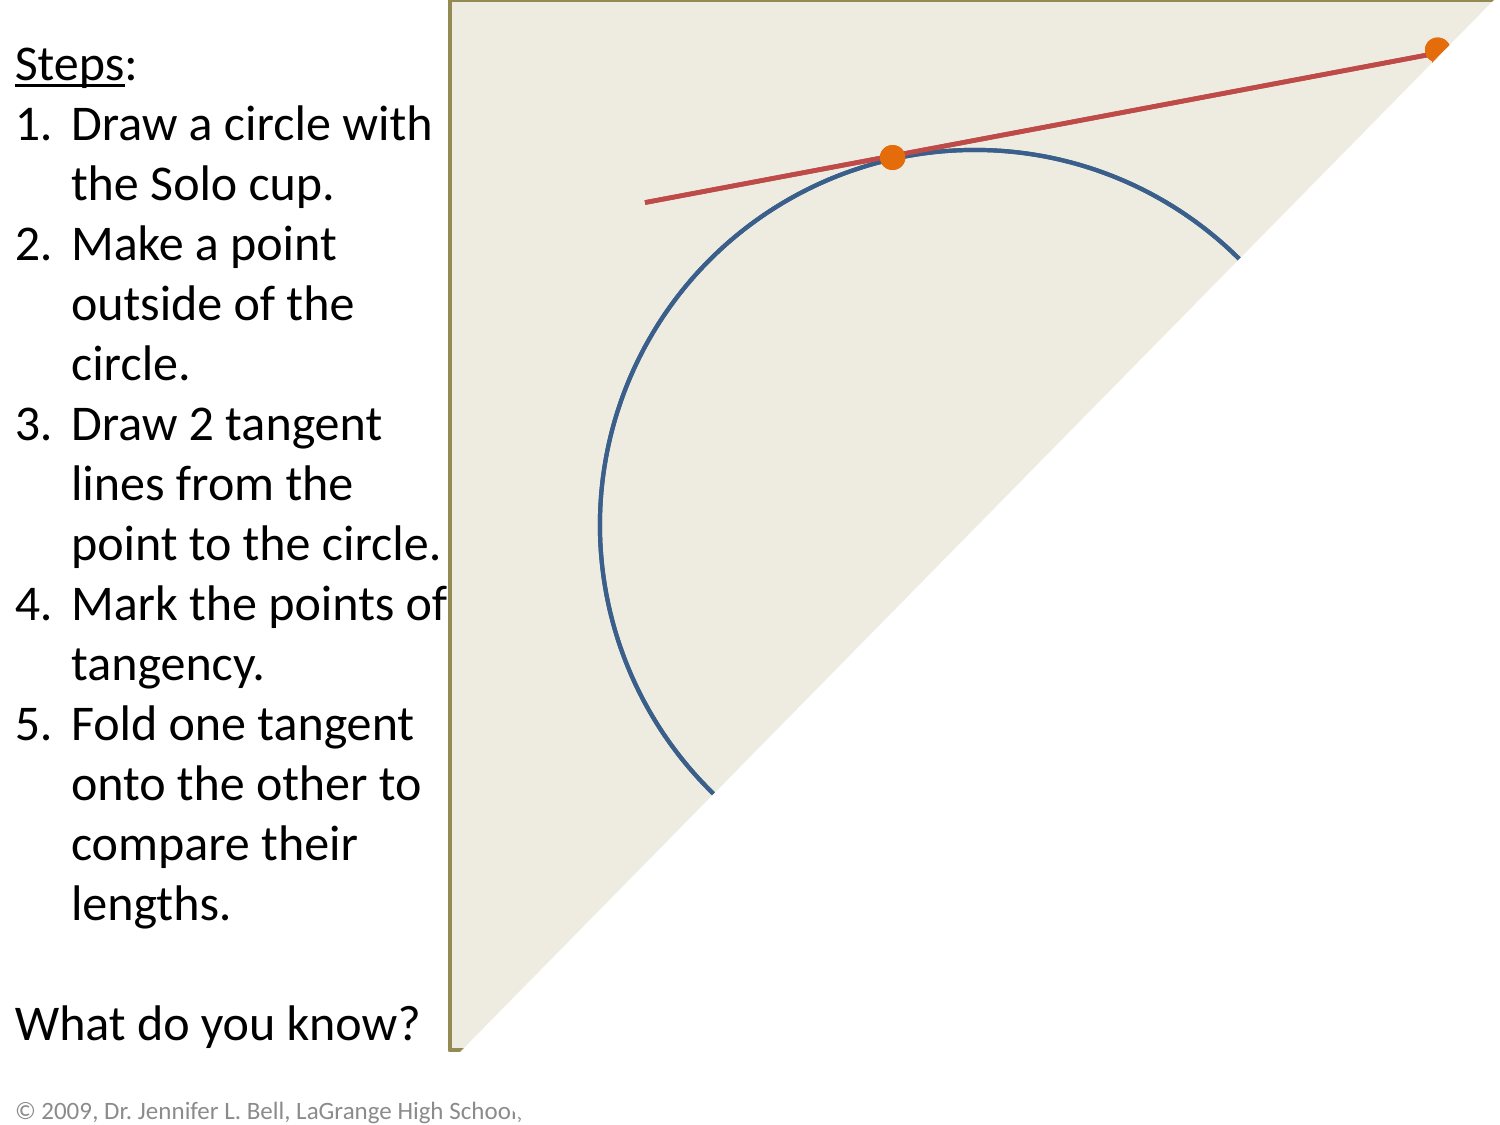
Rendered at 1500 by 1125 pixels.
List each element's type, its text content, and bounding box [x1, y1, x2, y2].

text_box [449, 0, 1500, 1125]
text_box Steps: Draw a circle with the Solo cup. Make a point outside of the circle. Draw 2 tangent lines from the point to the circle. Mark the points of tangency. Fold one tangent onto the other to compare their lengths. What do you know? [0, 22, 444, 1058]
footer © 2009, Dr. Jennifer L. Bell, LaGrange High School, LaGrange, Georgia Activities from Patty Paper® Geometry by Michael Serra [0, 1087, 444, 1125]
